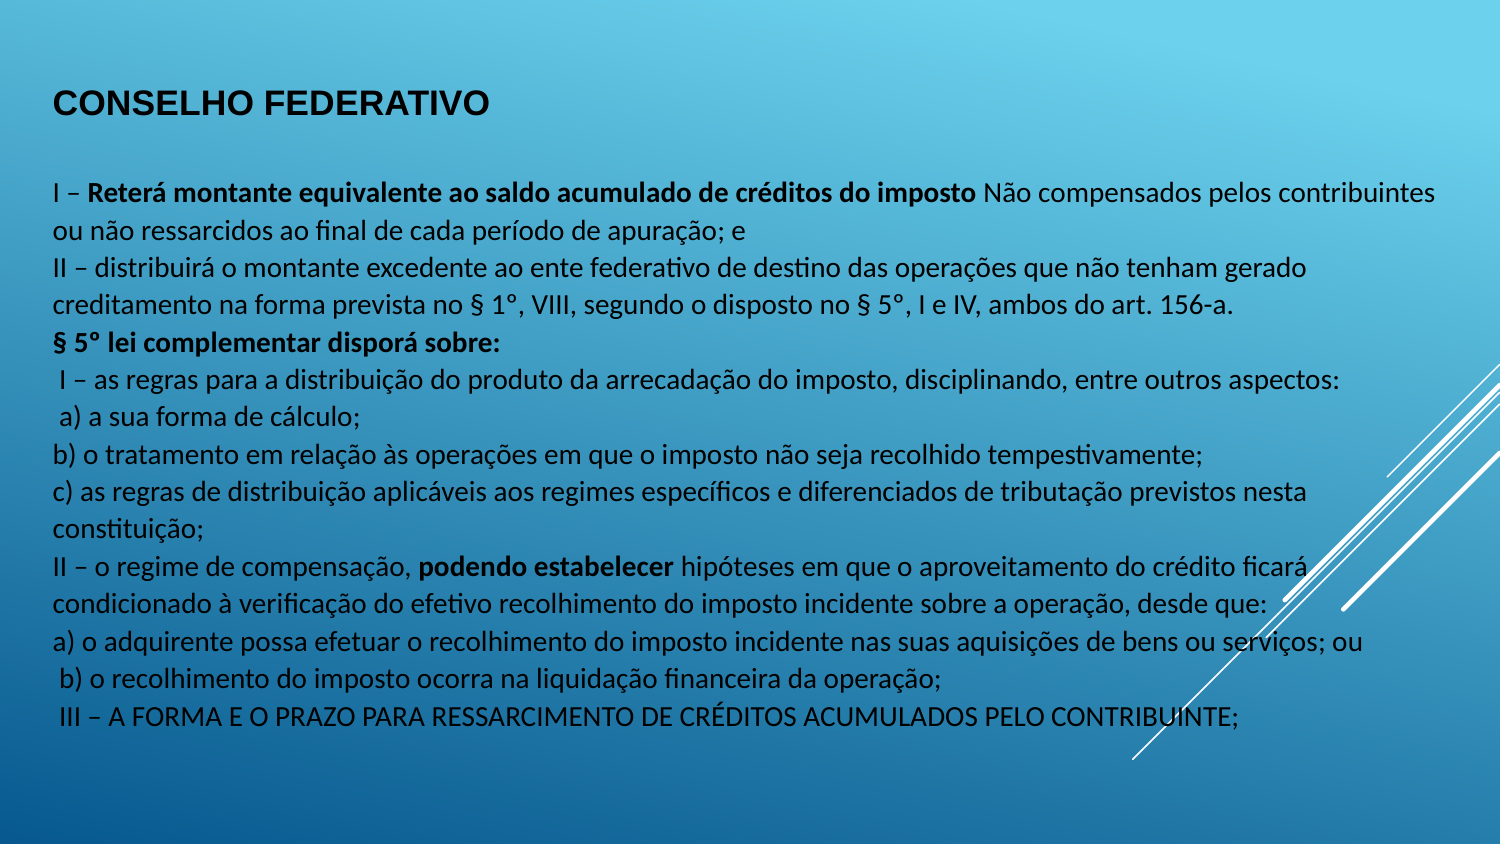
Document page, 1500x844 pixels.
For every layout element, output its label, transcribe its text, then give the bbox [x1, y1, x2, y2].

title CONSELHO FEDERATIVO I – Reterá montante equivalente ao saldo acumulado de créditos do imposto Não compensados pelos contribuintes ou não ressarcidos ao final de cada período de apuração; e II – distribuirá o montante excedente ao ente federativo de destino das operações que não tenham gerado creditamento na forma prevista no § 1º, VIII, segundo o disposto no § 5º, I e IV, ambos do art. 156-a. § 5º lei complementar disporá sobre: I – as regras para a distribuição do produto da arrecadação do imposto, disciplinando, entre outros aspectos: a) a sua forma de cálculo; b) o tratamento em relação às operações em que o imposto não seja recolhido tempestivamente; c) as regras de distribuição aplicáveis aos regimes específicos e diferenciados de tributação previstos nesta constituição; II – o regime de compensação, podendo estabelecer hipóteses em que o aproveitamento do crédito ficará condicionado à verificação do efetivo recolhimento do imposto incidente sobre a operação, desde que: a) o adquirente possa efetuar o recolhimento do imposto incidente nas suas aquisições de bens ou serviços; ou b) o recolhimento do imposto ocorra na liquidação financeira da operação; III – a forma e o prazo para ressarcimento de créditos acumulados pelo contribuinte; [37, 219, 1463, 625]
